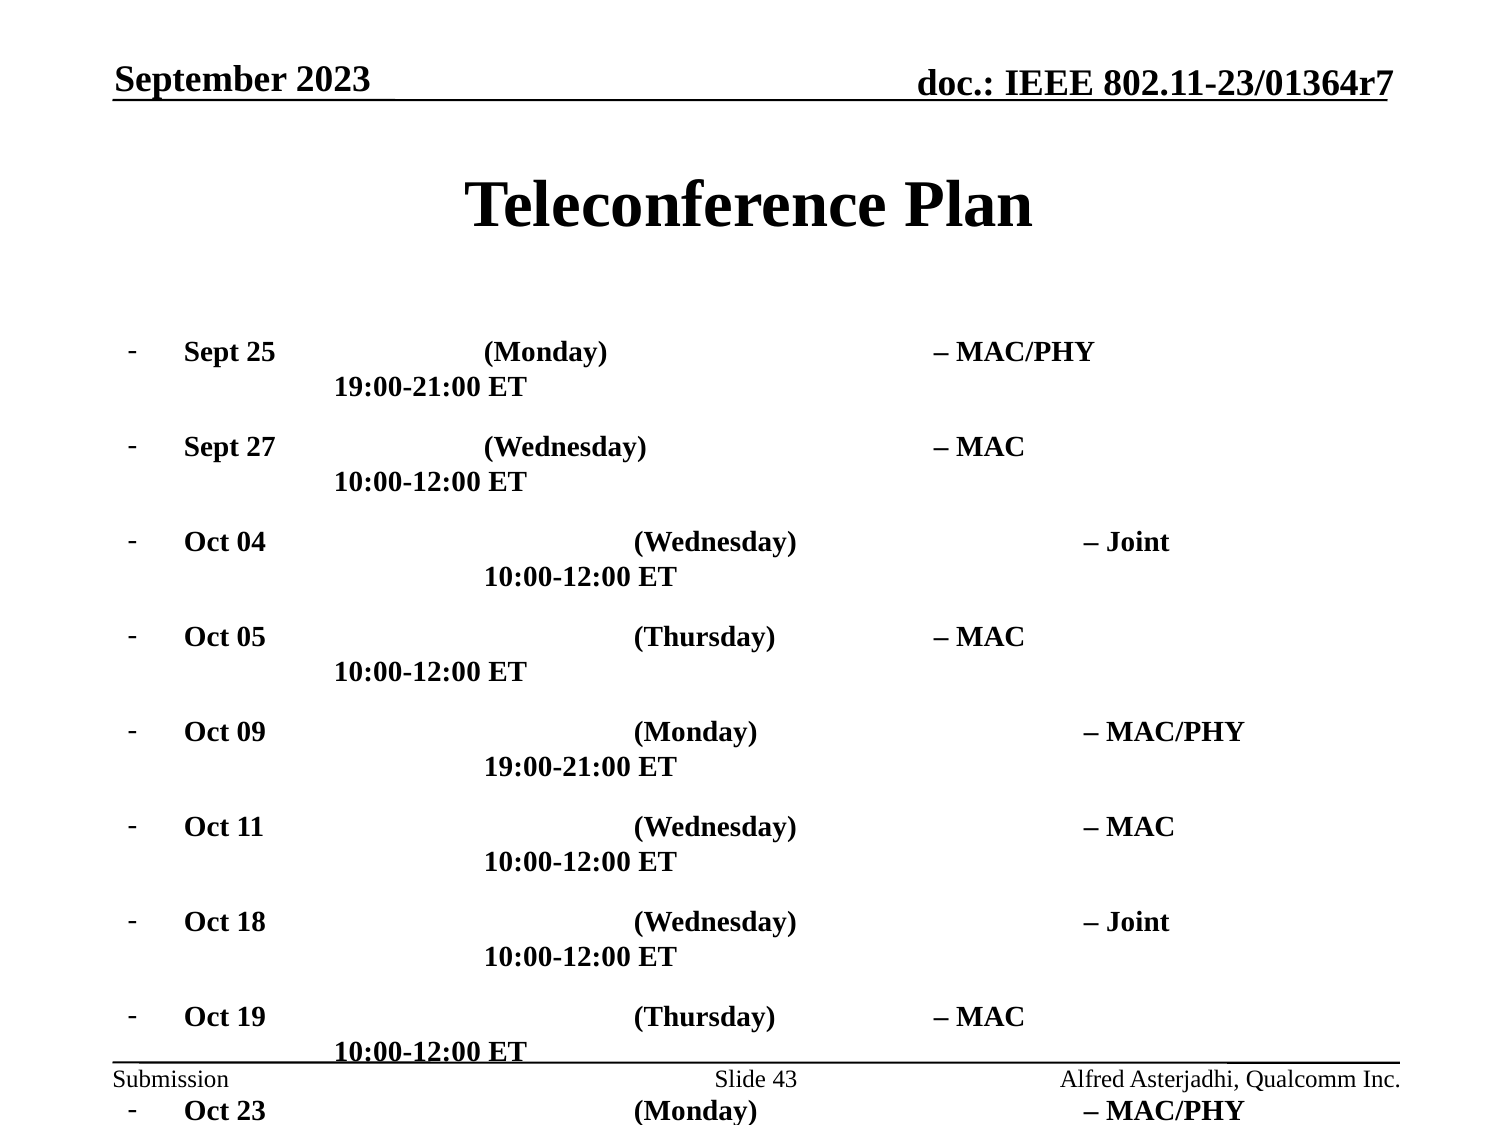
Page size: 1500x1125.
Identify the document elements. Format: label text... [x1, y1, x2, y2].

title Teleconference Plan [112, 112, 1388, 288]
footer Alfred Asterjadhi, Qualcomm Inc. [878, 1061, 1402, 1093]
list Sept 25 (Monday) – MAC/PHY 19:00-21:00 ET Sept 27 (Wednesday) – MAC 10:00-12:00 ET Oct 04 (Wednesday) – Joint 10:00-12:00 ET Oct 05 (Thursday) – MAC 10:00-12:00 ET Oct 09 (Monday) – MAC/PHY 19:00-21:00 ET Oct 11 (Wednesday) – MAC 10:00-12:00 ET Oct 18 (Wednesday) – Joint 10:00-12:00 ET Oct 19 (Thursday) – MAC 10:00-12:00 ET Oct 23 (Monday) – MAC/PHY 19:00-21:00 ET Oct 25 (Wednesday) – MAC 10:00-12:00 ET Nov 01 (Wednesday) – Joint* 10:00-12:00 ET Nov 02 (Thursday) – MAC 10:00-12:00 ET [112, 324, 1388, 1051]
slide_number Slide 43 [712, 1061, 800, 1123]
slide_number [114, 54, 423, 100]
